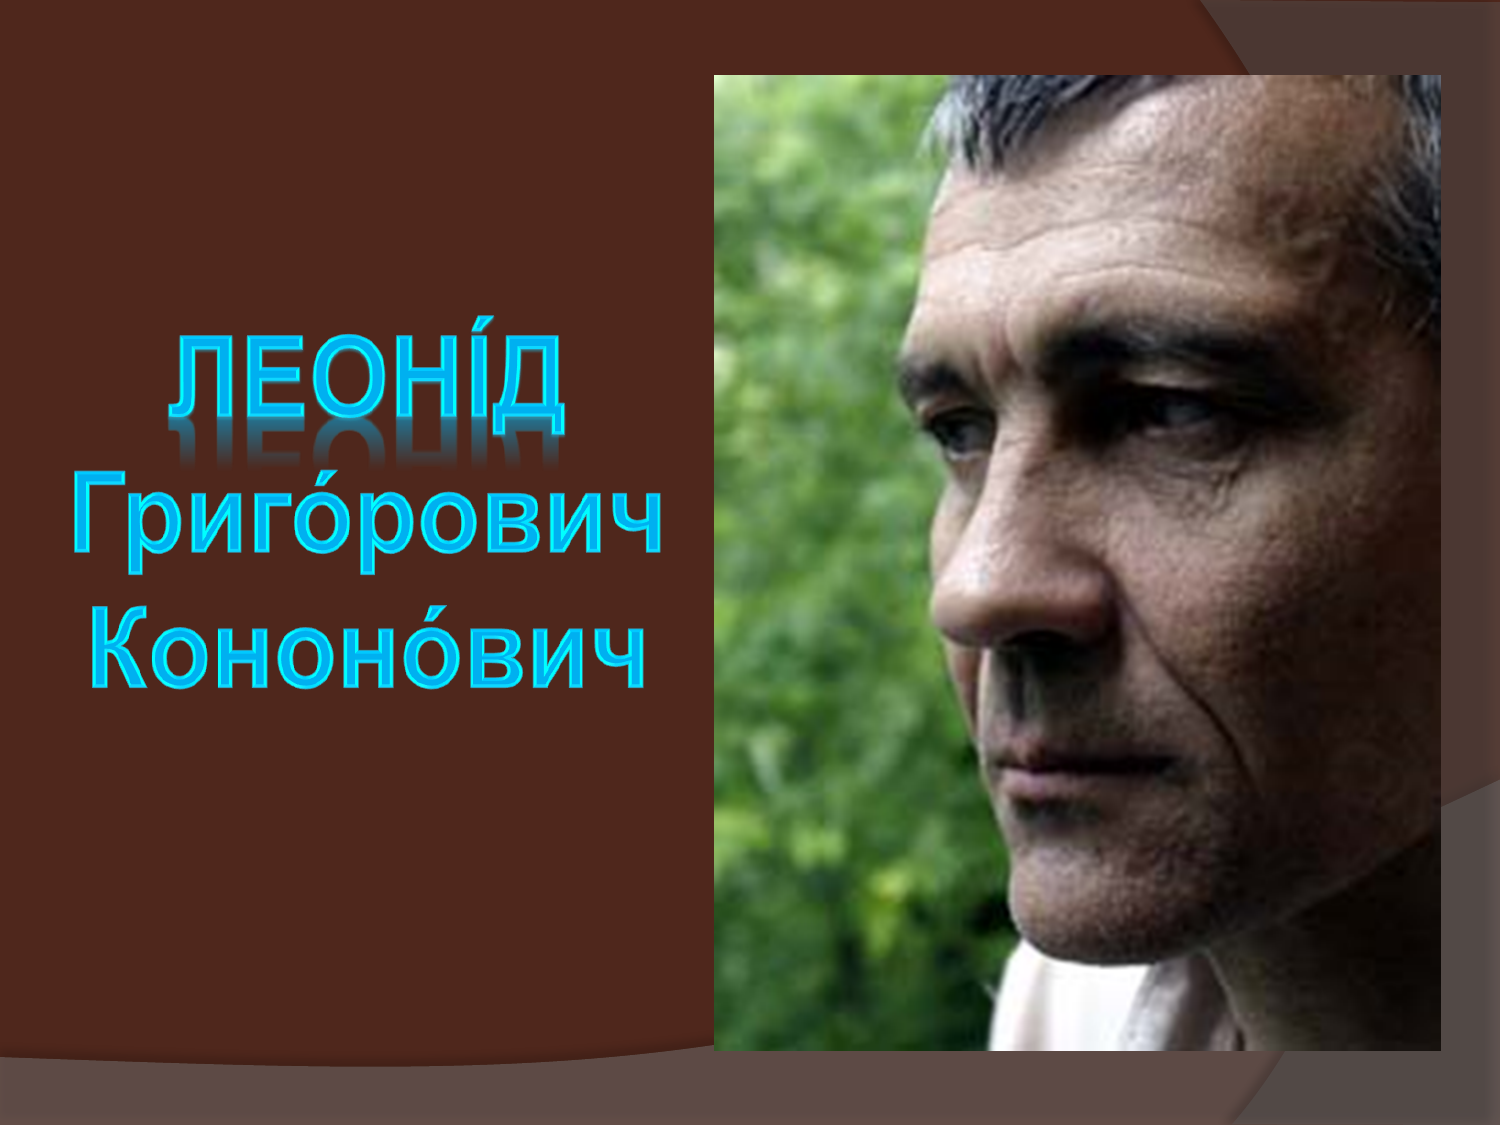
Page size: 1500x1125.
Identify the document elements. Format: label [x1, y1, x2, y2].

picture [0, 269, 707, 861]
picture [714, 75, 1441, 1052]
